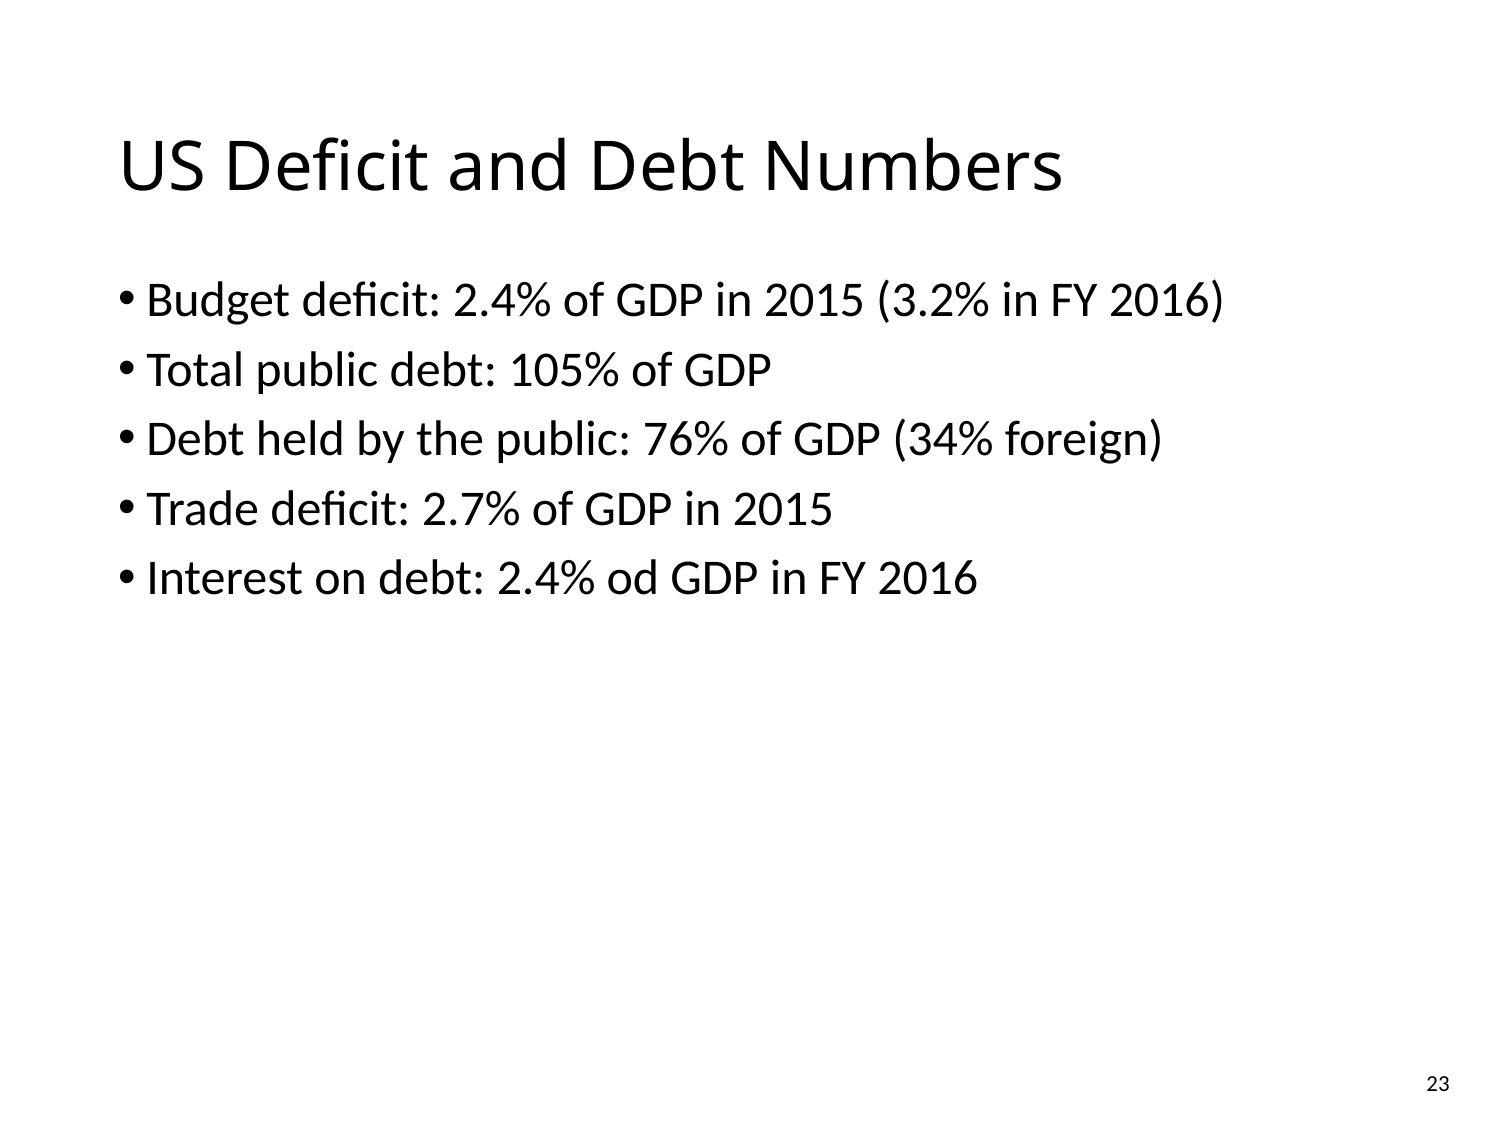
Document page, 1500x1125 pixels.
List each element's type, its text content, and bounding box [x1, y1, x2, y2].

title US Deficit and Debt Numbers [103, 59, 1397, 265]
slide_number 23 [1385, 1065, 1465, 1099]
list Budget deficit: 2.4% of GDP in 2015 (3.2% in FY 2016) Total public debt: 105% of GDP Debt held by the public: 76% of GDP (34% foreign) Trade deficit: 2.7% of GDP in 2015 Interest on debt: 2.4% od GDP in FY 2016 [103, 265, 1397, 957]
